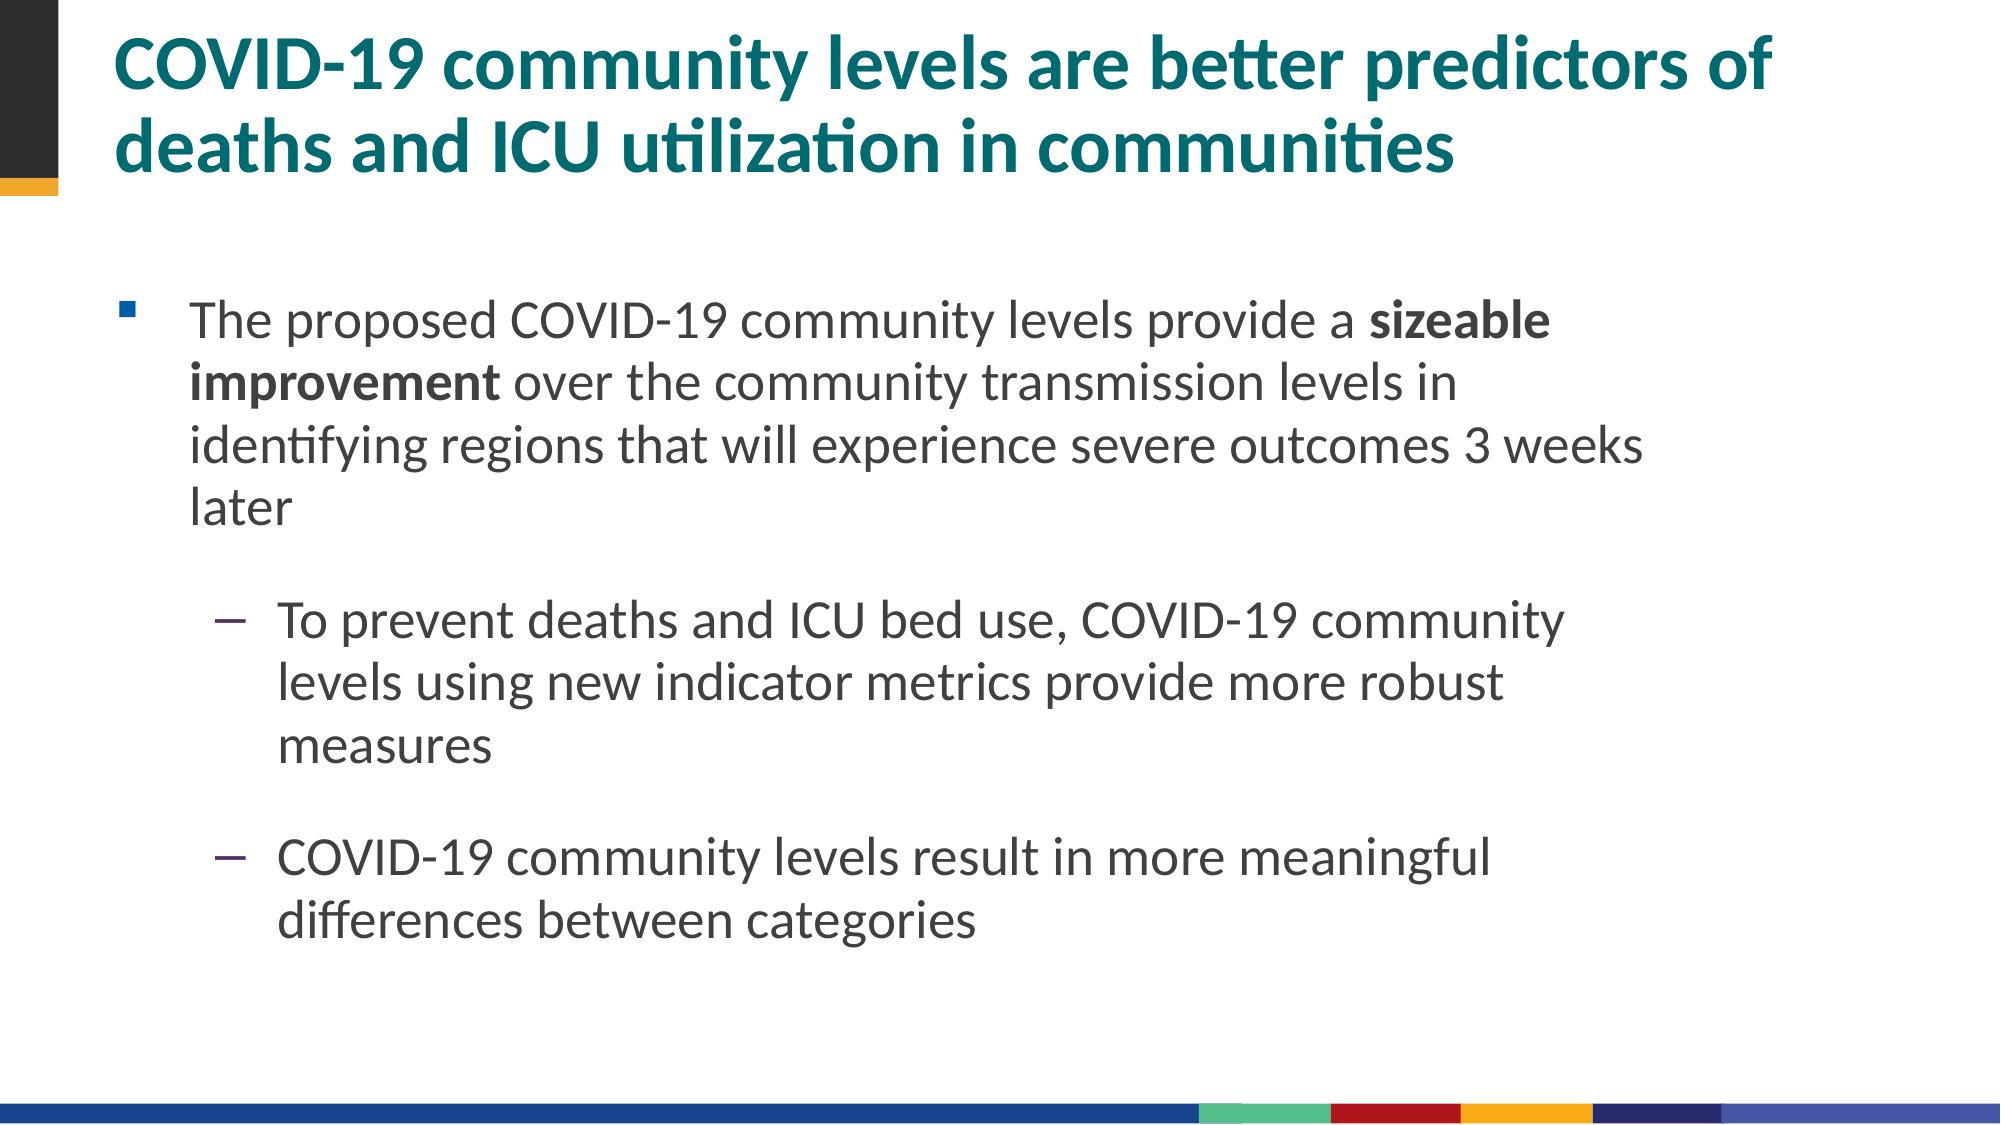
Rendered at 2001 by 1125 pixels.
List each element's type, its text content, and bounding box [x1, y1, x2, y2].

list The proposed COVID-19 community levels provide a sizeable improvement over the community transmission levels in identifying regions that will experience severe outcomes 3 weeks later To prevent deaths and ICU bed use, COVID-19 community levels using new indicator metrics provide more robust measures COVID-19 community levels result in more meaningful differences between categories [99, 279, 1702, 1011]
title COVID-19 community levels are better predictors of deaths and ICU utilization in communities [99, 45, 1900, 196]
